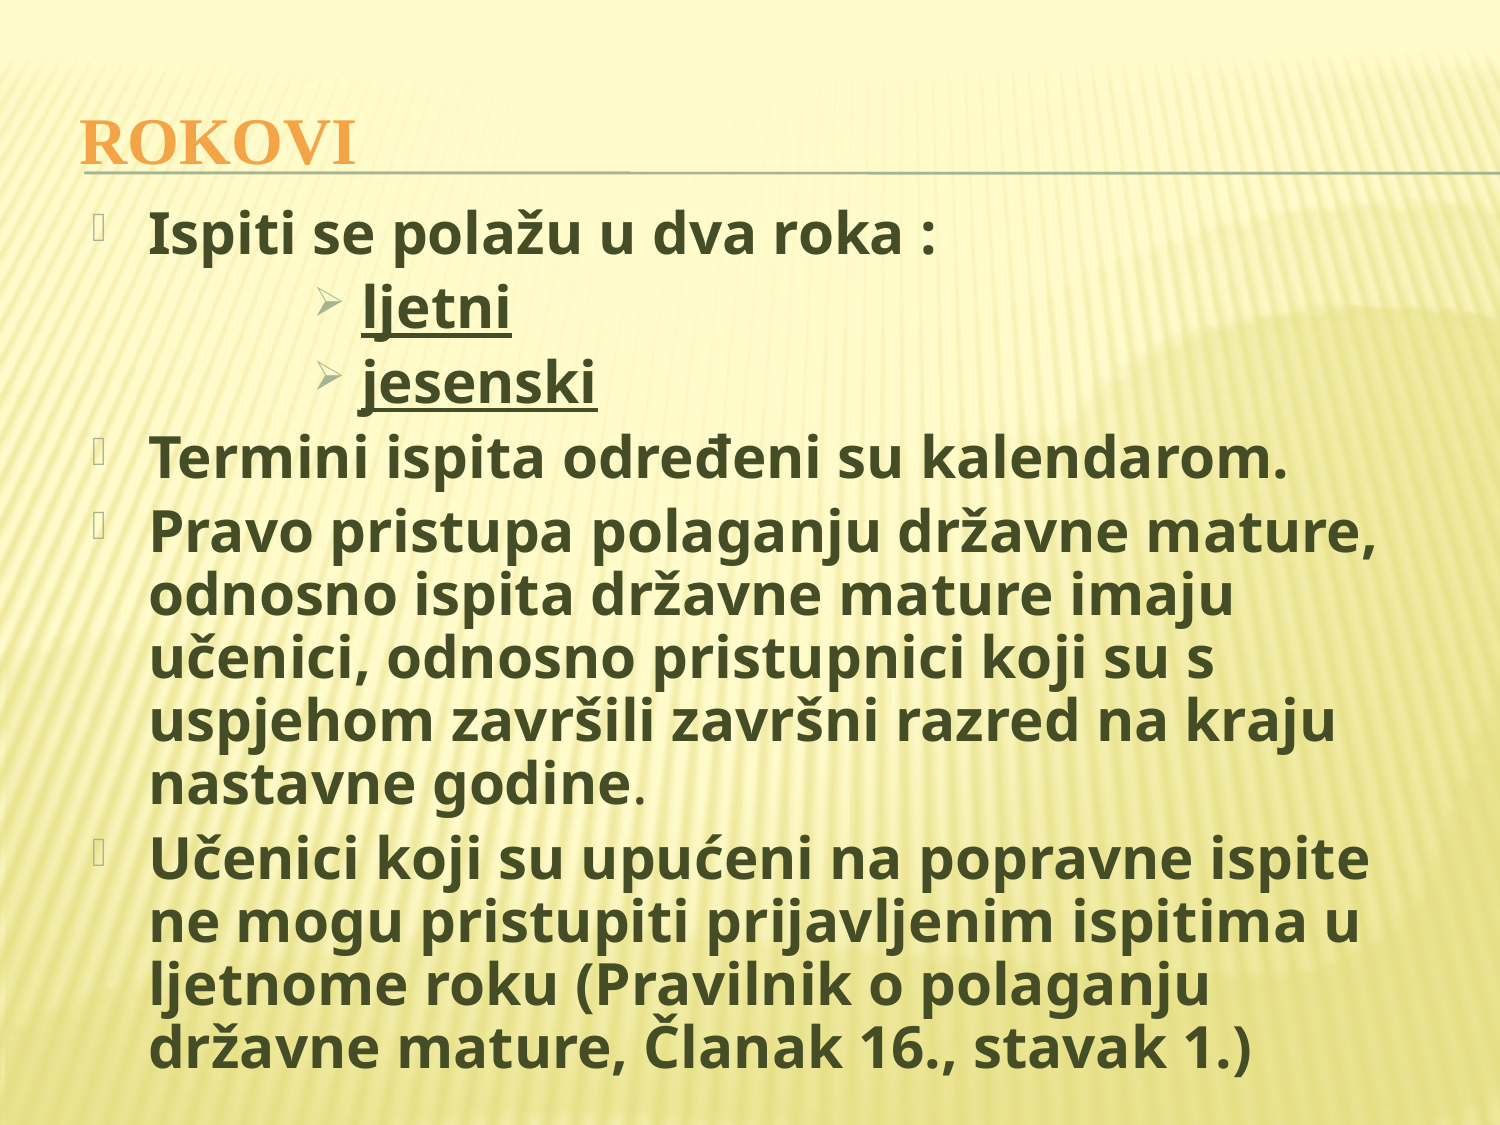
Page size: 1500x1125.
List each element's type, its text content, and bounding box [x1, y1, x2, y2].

list Ispiti se polažu u dva roka : ljetni jesenski Termini ispita određeni su kalendarom. Pravo pristupa polaganju državne mature, odnosno ispita državne mature imaju učenici, odnosno pristupnici koji su s uspjehom završili završni razred na kraju nastavne godine. Učenici koji su upućeni na popravne ispite ne mogu pristupiti prijavljenim ispitima u ljetnome roku (Pravilnik o polaganju državne mature, Članak 16., stavak 1.) [76, 196, 1436, 971]
text_box ROKOVI [64, 90, 373, 185]
